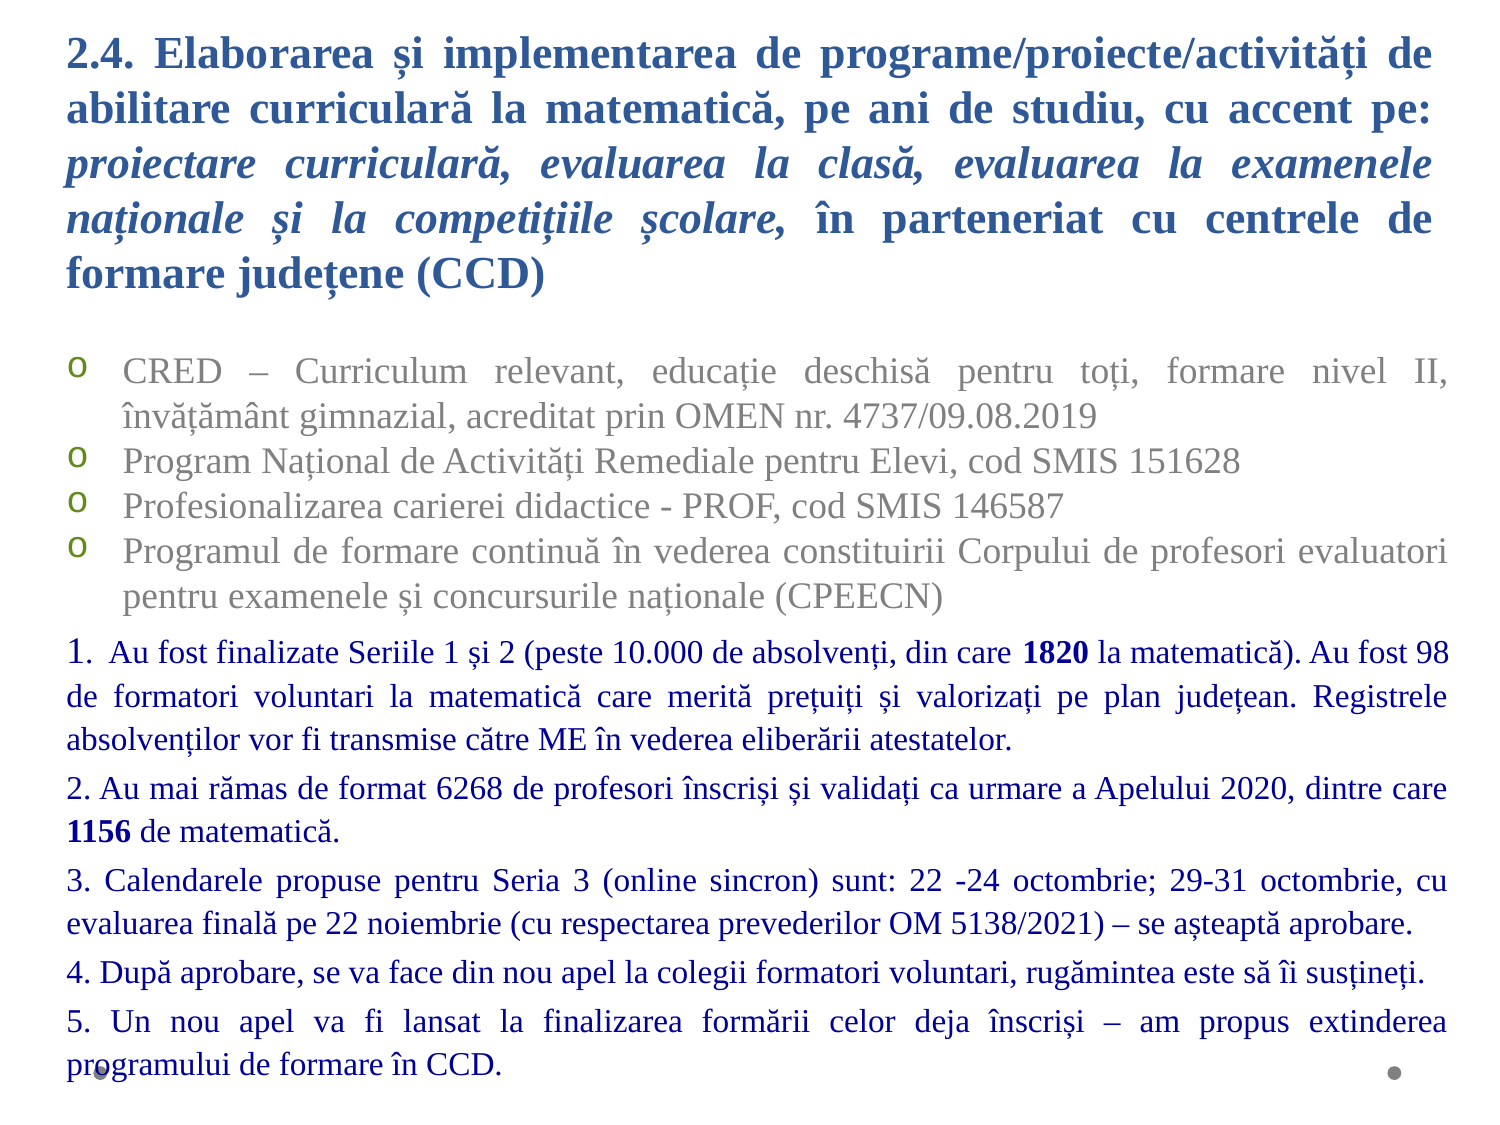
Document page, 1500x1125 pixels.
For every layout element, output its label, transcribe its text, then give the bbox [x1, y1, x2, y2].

title 2.4. Elaborarea și implementarea de programe/proiecte/activități de abilitare curriculară la matematică, pe ani de studiu, cu accent pe: proiectare curriculară, evaluarea la clasă, evaluarea la examenele naționale și la competițiile școlare, în parteneriat cu centrele de formare județene (CCD) [51, 101, 1449, 305]
list CRED – Curriculum relevant, educație deschisă pentru toți, formare nivel II, învățământ gimnazial, acreditat prin OMEN nr. 4737/09.08.2019 Program Național de Activități Remediale pentru Elevi, cod SMIS 151628 Profesionalizarea carierei didactice - PROF, cod SMIS 146587 Programul de formare continuă în vederea constituirii Corpului de profesori evaluatori pentru examenele și concursurile naționale (CPEECN) 1. Au fost finalizate Seriile 1 și 2 (peste 10.000 de absolvenți, din care 1820 la matematică). Au fost 98 de formatori voluntari la matematică care merită prețuiți și valorizați pe plan județean. Registrele absolvenților vor fi transmise către ME în vederea eliberării atestatelor. 2. Au mai rămas de format 6268 de profesori înscriși și validați ca urmare a Apelului 2020, dintre care 1156 de matematică. 3. Calendarele propuse pentru Seria 3 (online sincron) sunt: 22 -24 octombrie; 29-31 octombrie, cu evaluarea finală pe 22 noiembrie (cu respectarea prevederilor OM 5138/2021) – se așteaptă aprobare. 4. După aprobare, se va face din nou apel la colegii formatori voluntari, rugămintea este să îi susțineți. 5. Un nou apel va fi lansat la finalizarea formării celor deja înscriși – am propus extinderea programului de formare în CCD. [51, 338, 1466, 1100]
